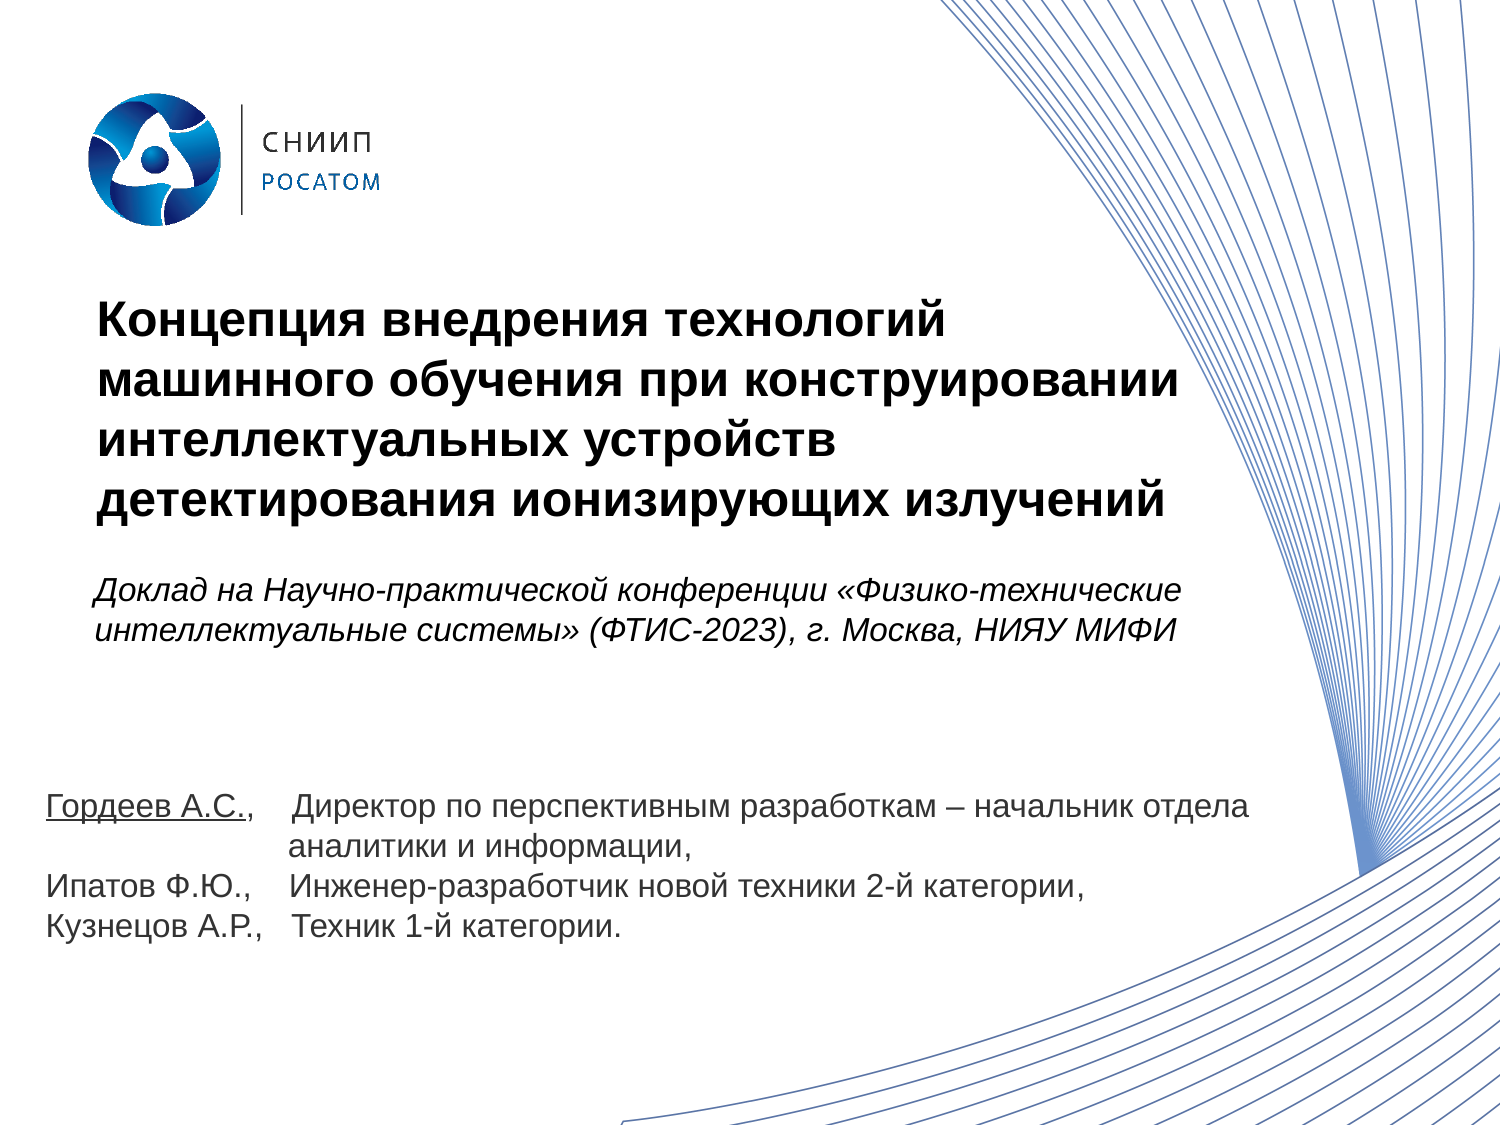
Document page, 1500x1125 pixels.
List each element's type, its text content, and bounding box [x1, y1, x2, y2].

picture [0, 0, 1500, 1125]
text_box Доклад на Научно-практической конференции «Физико-технические интеллектуальные системы» (ФТИС-2023), г. Москва, НИЯУ МИФИ [79, 561, 1202, 656]
text_box Гордеев А.С., Директор по перспективным разработкам – начальник отдела аналитики и информации, Ипатов Ф.Ю., Инженер-разработчик новой техники 2-й категории, Кузнецов А.Р., Техник 1-й категории. [2, 740, 1432, 988]
text_box Концепция внедрения технологий машинного обучения при конструировании интеллектуальных устройств детектирования ионизирующих излучений [78, 297, 1201, 516]
